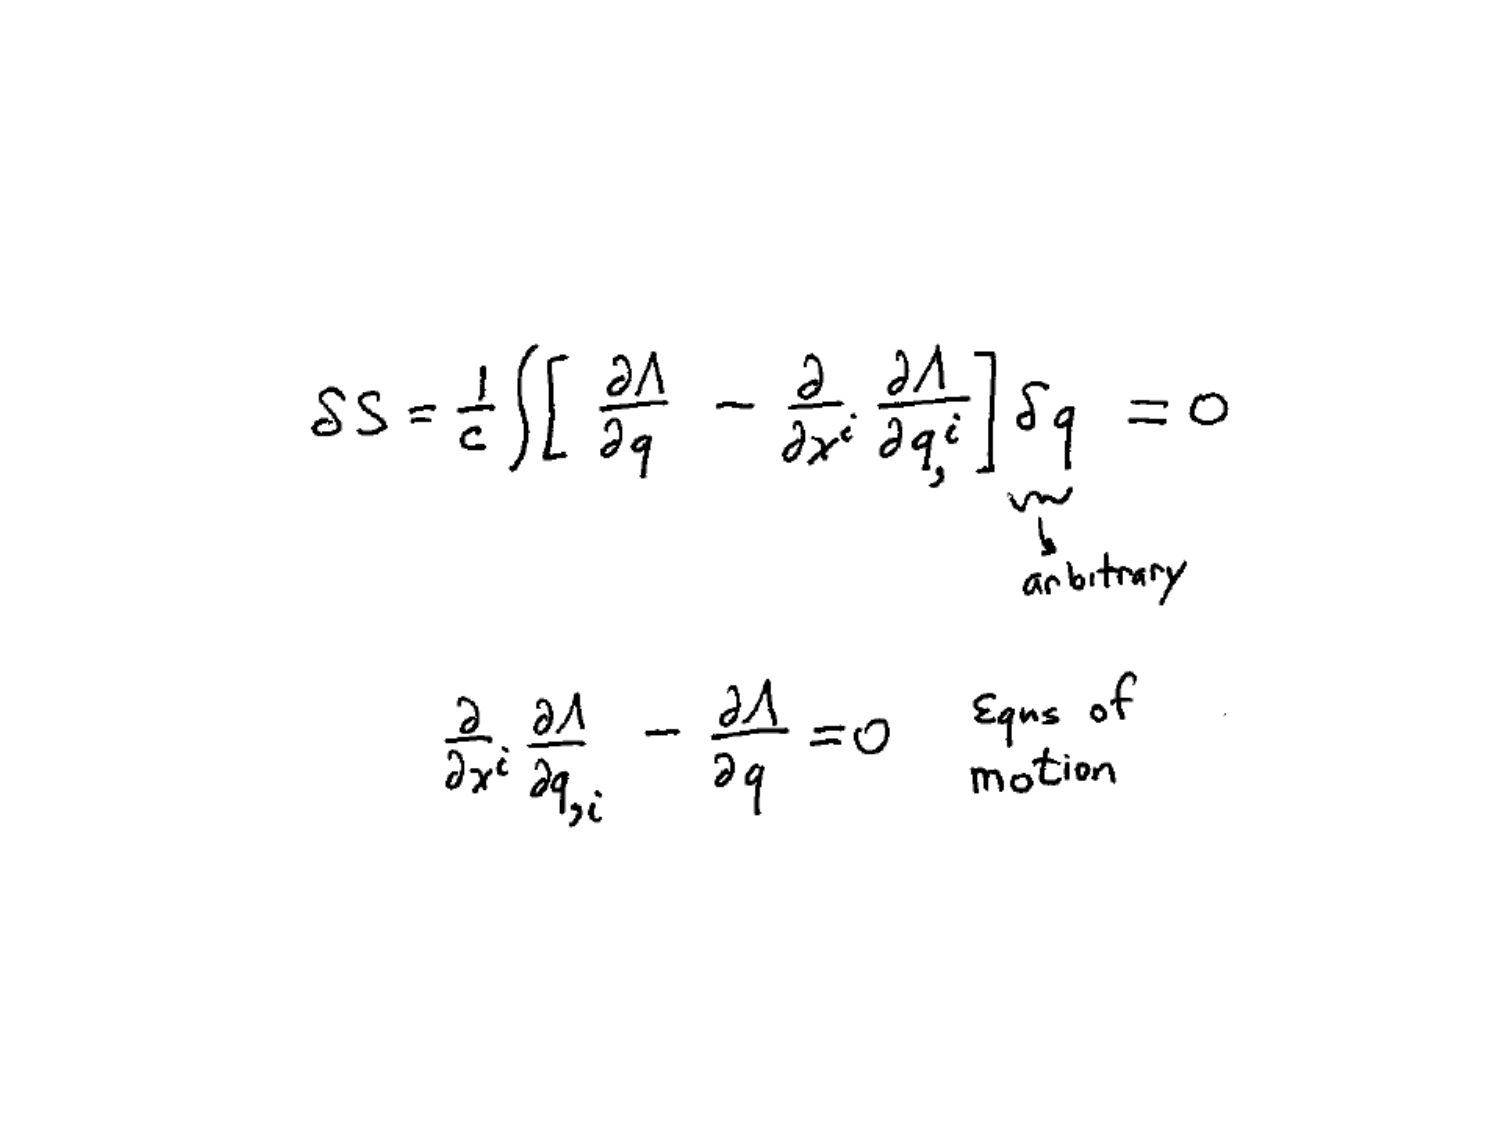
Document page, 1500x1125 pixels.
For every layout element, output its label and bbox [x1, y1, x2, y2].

picture [255, 275, 1245, 850]
